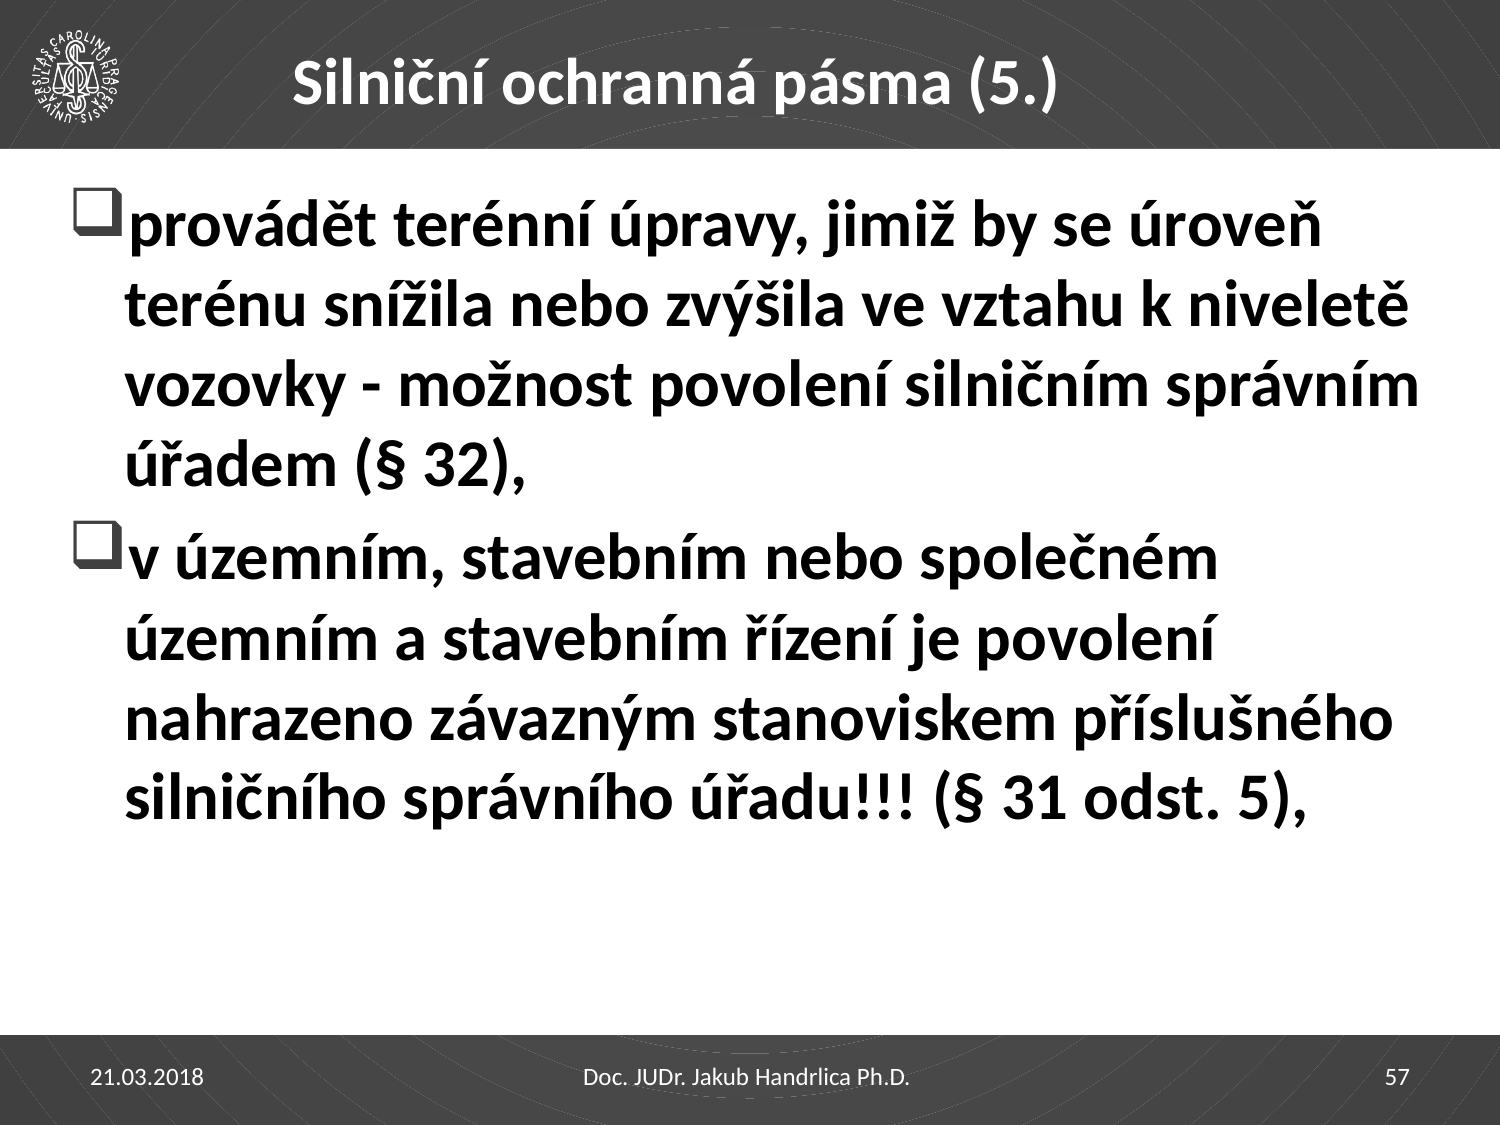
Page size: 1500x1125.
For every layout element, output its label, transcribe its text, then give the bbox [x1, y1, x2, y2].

picture [32, 30, 119, 123]
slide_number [75, 1045, 425, 1106]
footer Doc. JUDr. Jakub Handrlica Ph.D. [512, 1045, 988, 1106]
list provádět terénní úpravy, jimiž by se úroveň terénu snížila nebo zvýšila ve vztahu k niveletě vozovky - možnost povolení silničním správním úřadem (§ 32), v územním, stavebním nebo společném územním a stavebním řízení je povolení nahrazeno závazným stanoviskem příslušného silničního správního úřadu!!! (§ 31 odst. 5), [53, 172, 1447, 1012]
slide_number 57 [1074, 1045, 1425, 1106]
title Silniční ochranná pásma (5.) [277, 30, 1447, 126]
